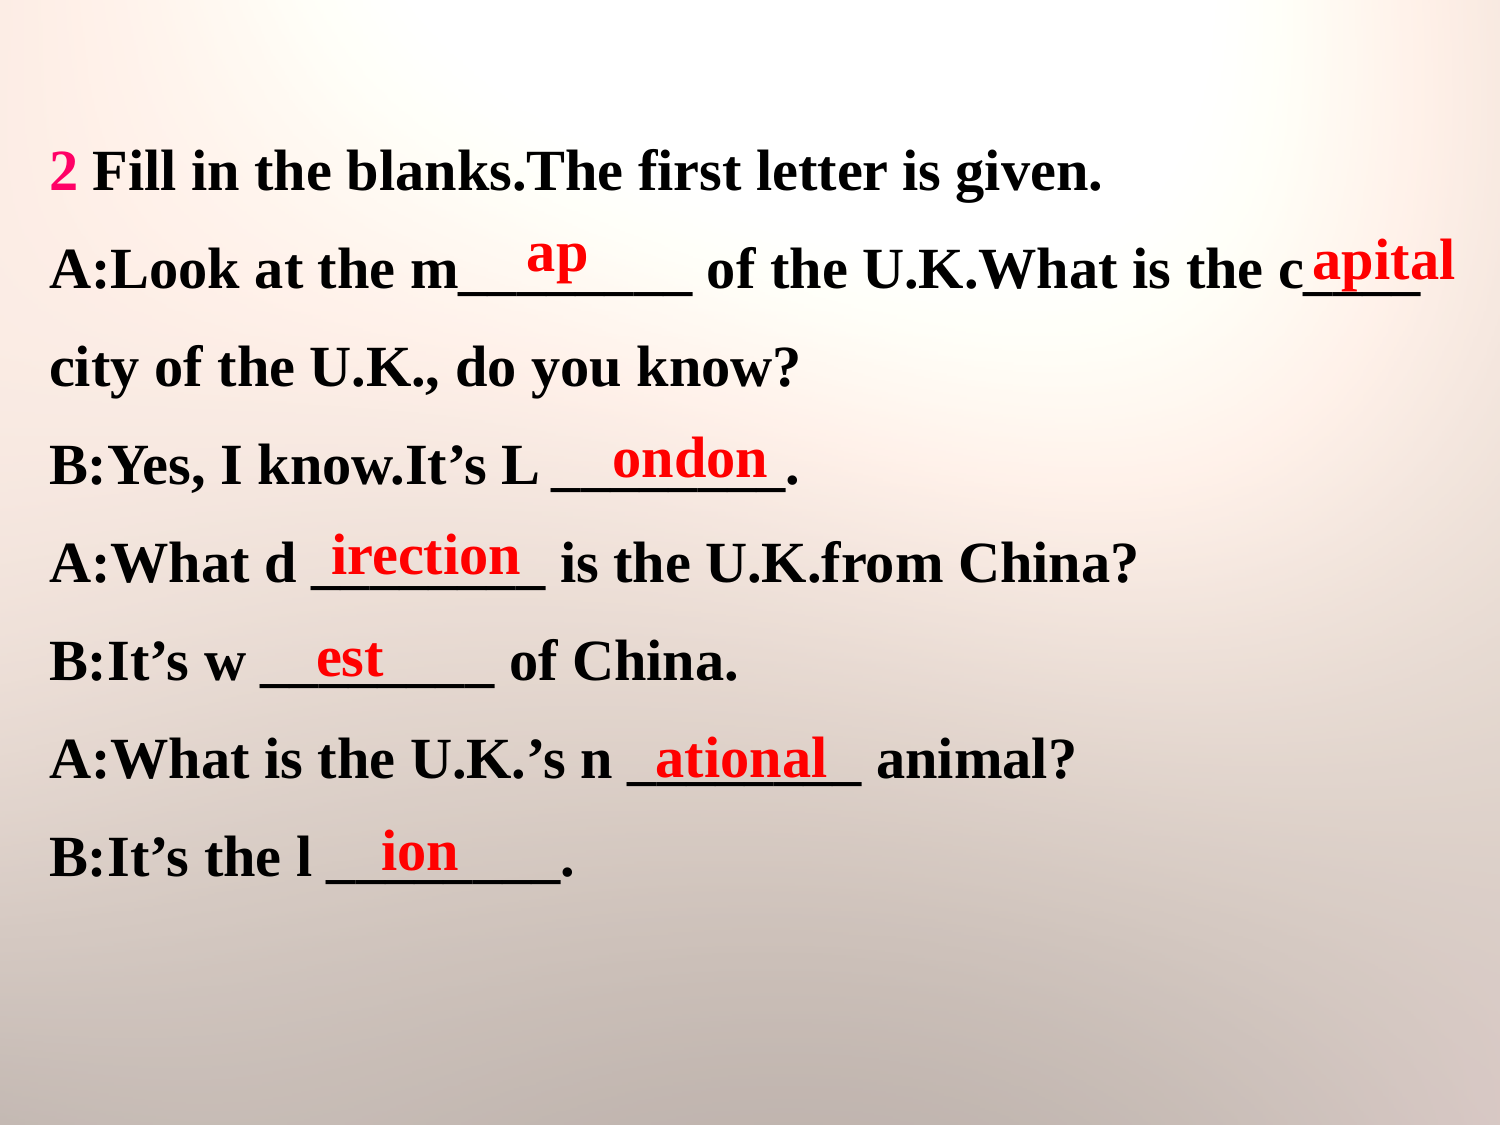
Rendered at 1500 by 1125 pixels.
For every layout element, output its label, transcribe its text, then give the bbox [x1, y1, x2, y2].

text_box ational [641, 712, 844, 797]
text_box apital [1297, 213, 1471, 299]
text_box ion [366, 804, 475, 890]
text_box est [301, 610, 399, 696]
picture [0, 0, 1500, 1125]
text_box ap [512, 205, 604, 291]
text_box 2 Fill in the blanks.The first letter is given. A:Look at the m________ of the U.K.What is the c____ city of the U.K., do you know? B:Yes, I know.It’s L ________. A:What d ________ is the U.K.from China? B:It’s w ________ of China. A:What is the U.K.’s n ________ animal? B:It’s the l ________. [34, 96, 1461, 896]
text_box ondon [597, 412, 784, 497]
text_box irection [316, 509, 537, 594]
